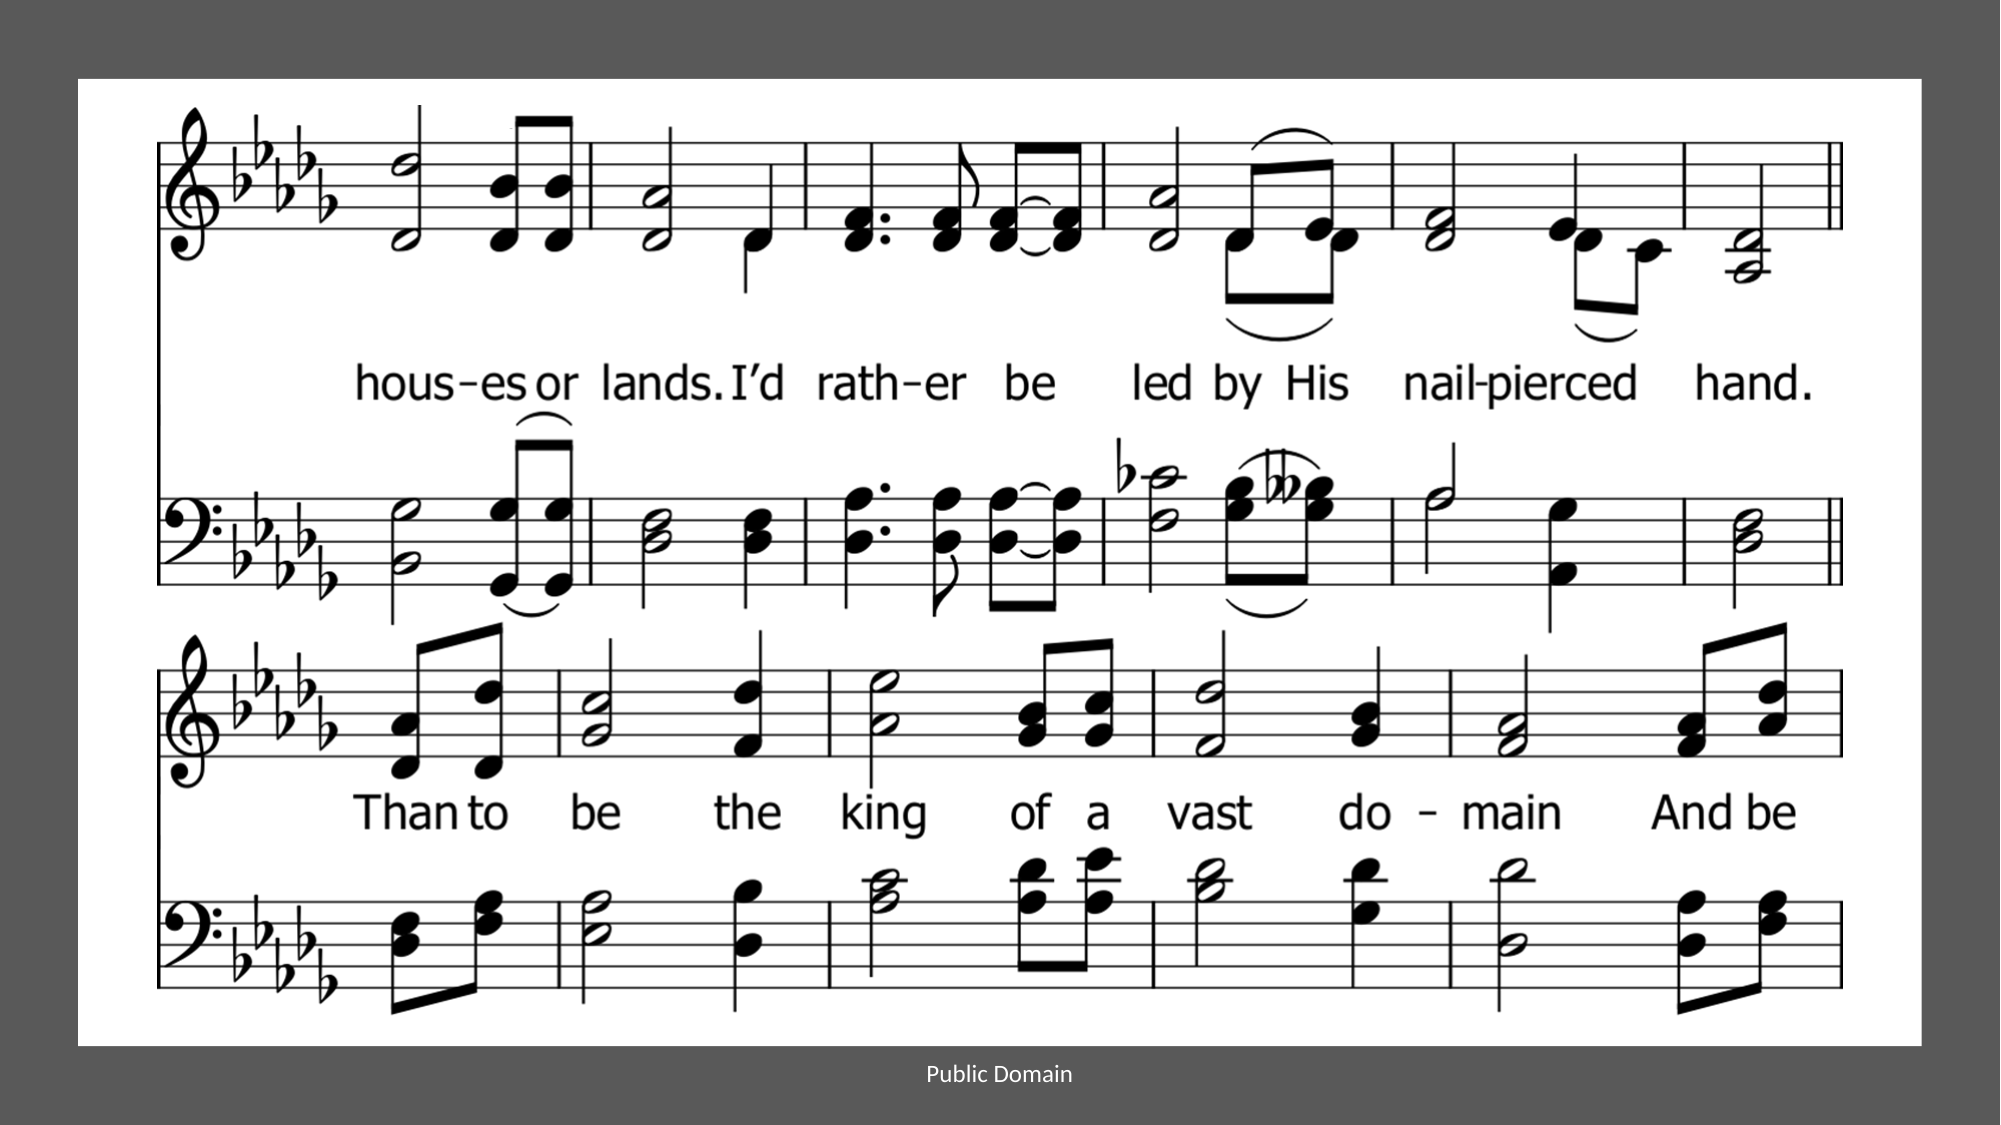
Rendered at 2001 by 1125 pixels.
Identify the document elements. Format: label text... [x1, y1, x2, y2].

picture [157, 105, 1843, 1020]
footer Public Domain [662, 1042, 1338, 1103]
text_box [77, 78, 1923, 1047]
text_box [0, 0, 2000, 1125]
